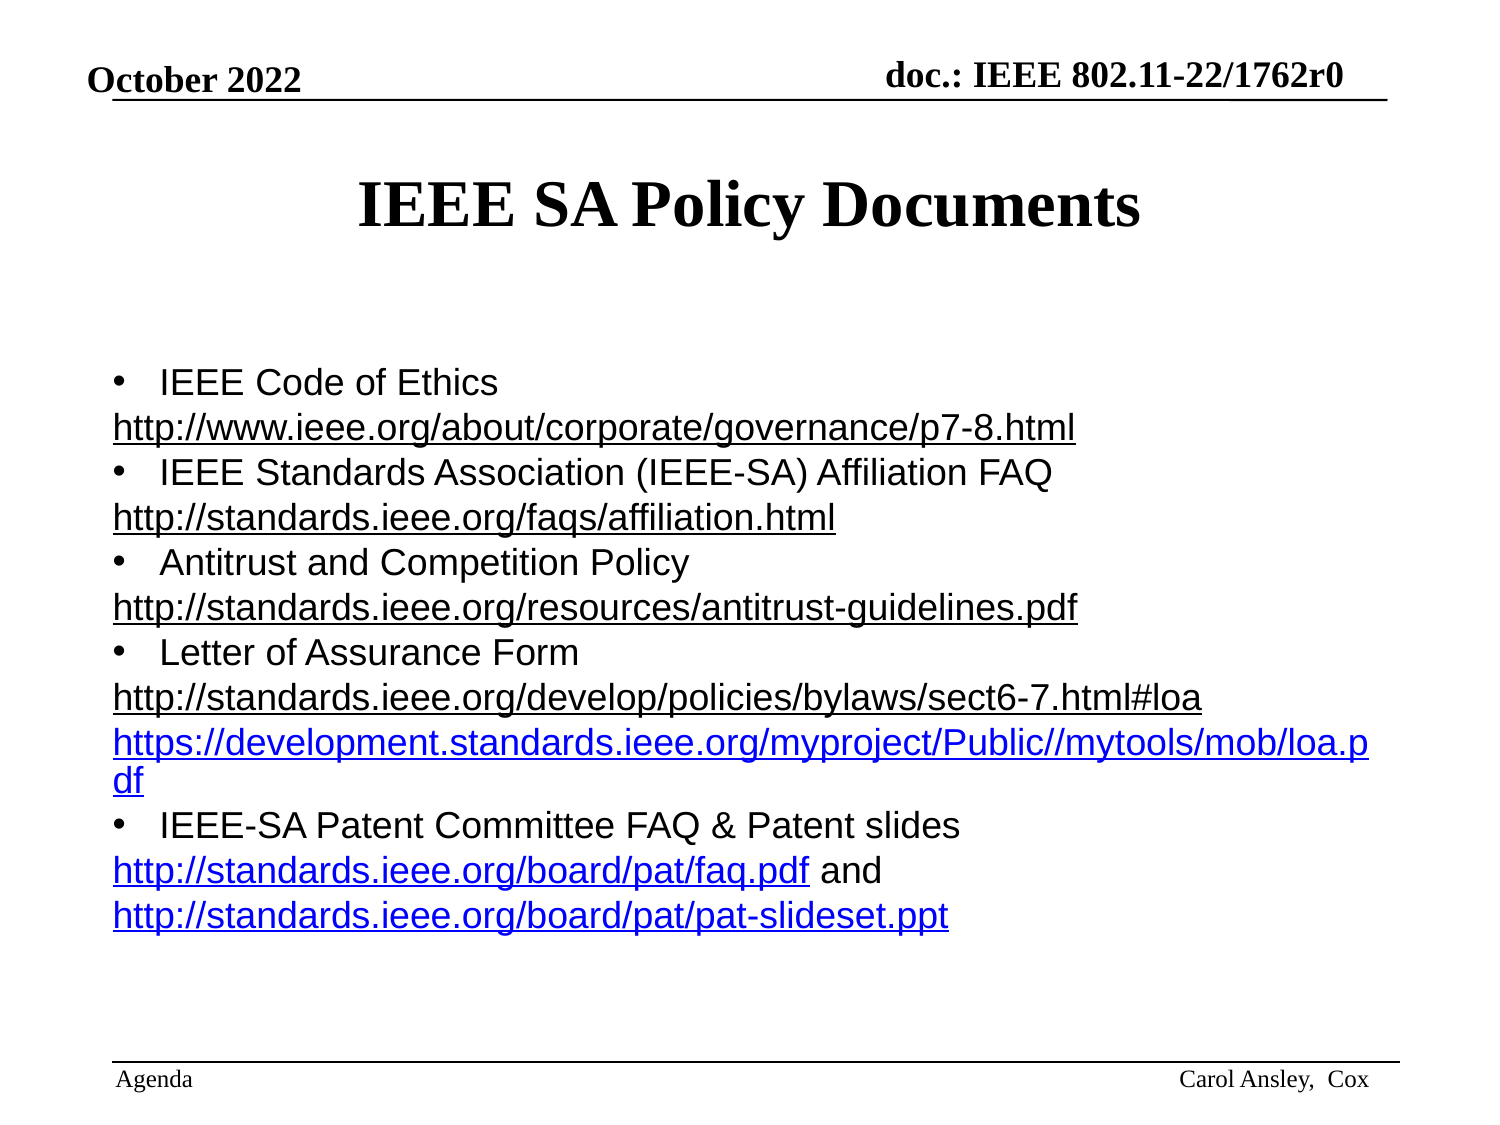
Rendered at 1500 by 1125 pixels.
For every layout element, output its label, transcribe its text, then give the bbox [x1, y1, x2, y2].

title IEEE SA Policy Documents [111, 111, 1388, 288]
list IEEE Code of Ethics http://www.ieee.org/about/corporate/governance/p7-8.html IEEE Standards Association (IEEE-SA) Affiliation FAQ http://standards.ieee.org/faqs/affiliation.html Antitrust and Competition Policy http://standards.ieee.org/resources/antitrust-guidelines.pdf Letter of Assurance Form http://standards.ieee.org/develop/policies/bylaws/sect6-7.html#loa https://development.standards.ieee.org/myproject/Public//mytools/mob/loa.pdf IEEE-SA Patent Committee FAQ & Patent slides http://standards.ieee.org/board/pat/faq.pdf and http://standards.ieee.org/board/pat/pat-slideset.ppt [111, 341, 1388, 938]
